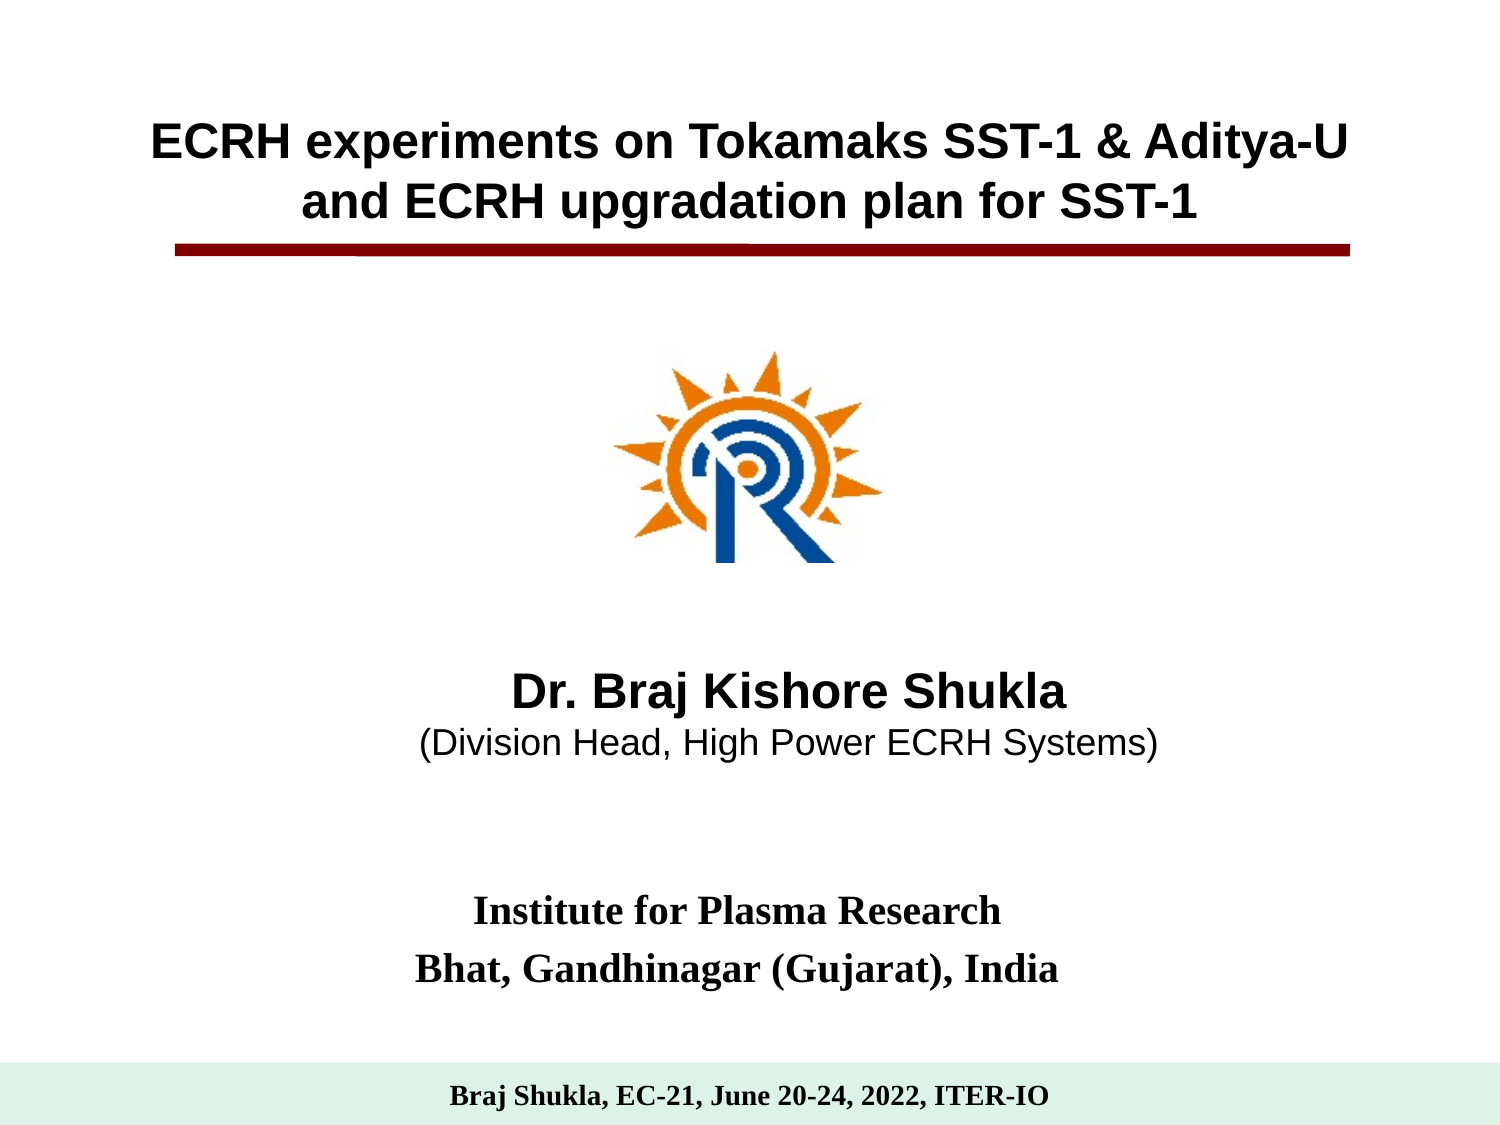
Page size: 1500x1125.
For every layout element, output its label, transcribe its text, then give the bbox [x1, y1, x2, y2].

picture [600, 349, 899, 563]
text_box Dr. Braj Kishore Shukla (Division Head, High Power ECRH Systems) [88, 650, 1452, 771]
title ECRH experiments on Tokamaks SST-1 & Aditya-U and ECRH upgradation plan for SST-1 [0, 87, 1500, 251]
text_box Braj Shukla, EC-21, June 20-24, 2022, ITER-IO [0, 1062, 1500, 1125]
subtitle Institute for Plasma Research Bhat, Gandhinagar (Gujarat), India [87, 874, 1388, 1026]
